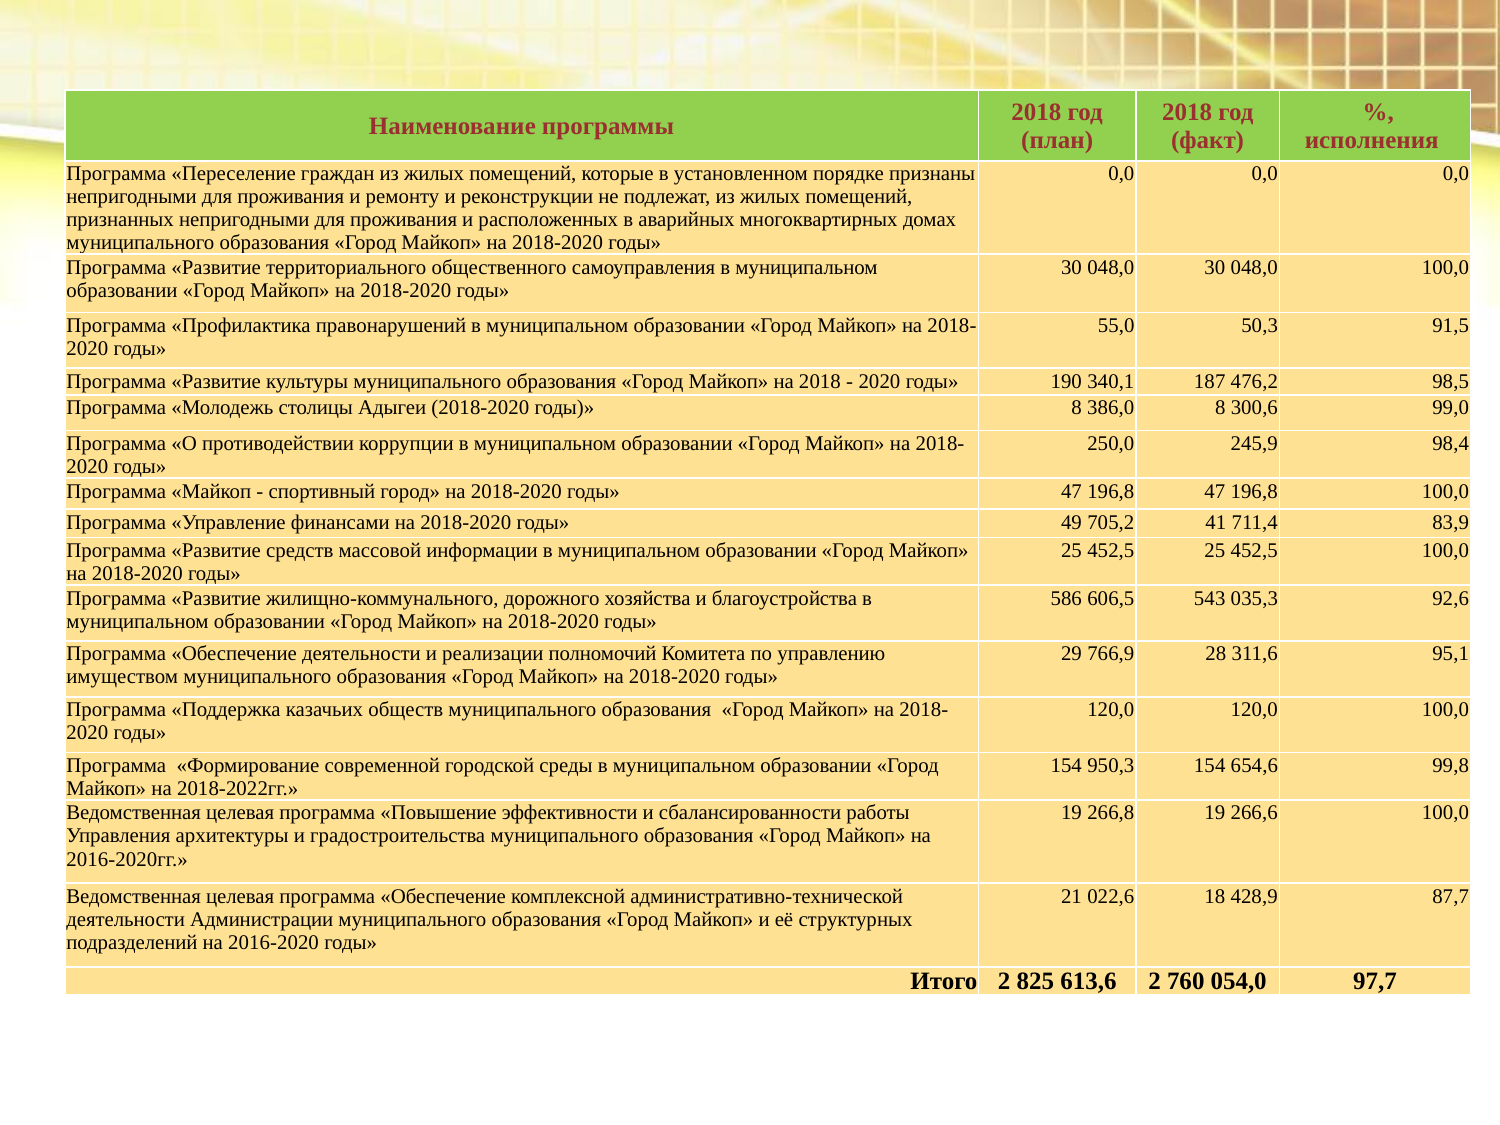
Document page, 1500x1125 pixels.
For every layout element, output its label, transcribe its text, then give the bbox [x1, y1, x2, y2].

table_cell 245,9 [1137, 431, 1279, 477]
table_cell 98,4 [1280, 431, 1470, 477]
table_cell Программа «Поддержка казачьих обществ муниципального образования «Город Майкоп» на 2018-2020 годы» [66, 698, 978, 752]
table_cell 8 386,0 [979, 396, 1135, 430]
table_cell Программа «Развитие жилищно-коммунального, дорожного хозяйства и благоустройства в муниципальном образовании «Город Майкоп» на 2018-2020 годы» [66, 586, 978, 640]
table_cell Программа «Развитие территориального общественного самоуправления в муниципальном образовании «Город Майкоп» на 2018-2020 годы» [66, 255, 978, 312]
table_cell Программа «О противодействии коррупции в муниципальном образовании «Город Майкоп» на 2018-2020 годы» [66, 431, 978, 477]
table_cell Программа «Переселение граждан из жилых помещений, которые в установленном порядке признаны непригодными для проживания и ремонту и реконструкции не подлежат, из жилых помещений, признанных непригодными для проживания и расположенных в аварийных многоквартирных домах муниципального образования «Город Майкоп» на 2018-2020 годы» [66, 162, 978, 253]
table_cell 28 311,6 [1137, 642, 1279, 696]
table_cell 99,8 [1280, 753, 1470, 799]
table_cell 91,5 [1280, 313, 1470, 367]
table_cell Программа «Профилактика правонарушений в муниципальном образовании «Город Майкоп» на 2018-2020 годы» [66, 313, 978, 367]
table_cell 49 705,2 [979, 510, 1135, 537]
table_header 2018 год (план) [979, 91, 1135, 160]
table_cell 100,0 [1280, 698, 1470, 752]
table_cell Программа «Молодежь столицы Адыгеи (2018-2020 годы)» [66, 396, 978, 430]
table_header %, исполнения [1280, 91, 1470, 160]
table_cell Программа «Развитие культуры муниципального образования «Город Майкоп» на 2018 - 2020 годы» [66, 369, 978, 394]
table_cell Программа «Майкоп - спортивный город» на 2018-2020 годы» [66, 479, 978, 508]
table_cell 92,6 [1280, 586, 1470, 640]
table_cell 187 476,2 [1137, 369, 1279, 394]
table_cell 2 760 054,0 [1137, 968, 1279, 994]
table_cell Программа «Формирование современной городской среды в муниципальном образовании «Город Майкоп» на 2018-2022гг.» [66, 753, 978, 799]
table_cell 30 048,0 [1137, 255, 1279, 312]
table_cell 543 035,3 [1137, 586, 1279, 640]
table_cell 41 711,4 [1137, 510, 1279, 537]
table_cell Программа «Развитие средств массовой информации в муниципальном образовании «Город Майкоп» на 2018-2020 годы» [66, 538, 978, 584]
table_cell 25 452,5 [979, 538, 1135, 584]
table_cell 19 266,8 [979, 801, 1135, 882]
table_header 2018 год (факт) [1137, 91, 1279, 160]
table_cell 0,0 [979, 162, 1135, 253]
table_cell 100,0 [1280, 538, 1470, 584]
table_cell 95,1 [1280, 642, 1470, 696]
table_cell Программа «Управление финансами на 2018-2020 годы» [66, 510, 978, 537]
table_cell 50,3 [1137, 313, 1279, 367]
table_cell 99,0 [1280, 396, 1470, 430]
table_cell 87,7 [1280, 884, 1470, 966]
table_cell 21 022,6 [979, 884, 1135, 966]
table_cell 83,9 [1280, 510, 1470, 537]
table_cell 97,7 [1280, 968, 1470, 994]
table_cell 100,0 [1280, 255, 1470, 312]
table_cell 120,0 [1137, 698, 1279, 752]
table_cell 100,0 [1280, 801, 1470, 882]
table_cell 250,0 [979, 431, 1135, 477]
table_cell 154 950,3 [979, 753, 1135, 799]
table_cell 19 266,6 [1137, 801, 1279, 882]
table_cell 120,0 [979, 698, 1135, 752]
table_cell 30 048,0 [979, 255, 1135, 312]
table_cell 154 654,6 [1137, 753, 1279, 799]
picture [0, 0, 1500, 1125]
table_cell Ведомственная целевая программа «Повышение эффективности и сбалансированности работы Управления архитектуры и градостроительства муниципального образования «Город Майкоп» на 2016-2020гг.» [66, 801, 978, 882]
table_cell 0,0 [1280, 162, 1470, 253]
table_cell 47 196,8 [979, 479, 1135, 508]
table_cell Итого [66, 968, 978, 994]
table_cell 586 606,5 [979, 586, 1135, 640]
table_cell 100,0 [1280, 479, 1470, 508]
table_cell 18 428,9 [1137, 884, 1279, 966]
table_cell 0,0 [1137, 162, 1279, 253]
table_cell 55,0 [979, 313, 1135, 367]
table_cell 98,5 [1280, 369, 1470, 394]
table_cell 47 196,8 [1137, 479, 1279, 508]
table_cell 29 766,9 [979, 642, 1135, 696]
table_cell 2 825 613,6 [979, 968, 1135, 994]
table_cell 8 300,6 [1137, 396, 1279, 430]
table_cell Программа «Обеспечение деятельности и реализации полномочий Комитета по управлению имуществом муниципального образования «Город Майкоп» на 2018-2020 годы» [66, 642, 978, 696]
table_cell 190 340,1 [979, 369, 1135, 394]
table_cell 25 452,5 [1137, 538, 1279, 584]
table_header Наименование программы [66, 91, 978, 160]
table_cell Ведомственная целевая программа «Обеспечение комплексной административно-технической деятельности Администрации муниципального образования «Город Майкоп» и её структурных подразделений на 2016-2020 годы» [66, 884, 978, 966]
